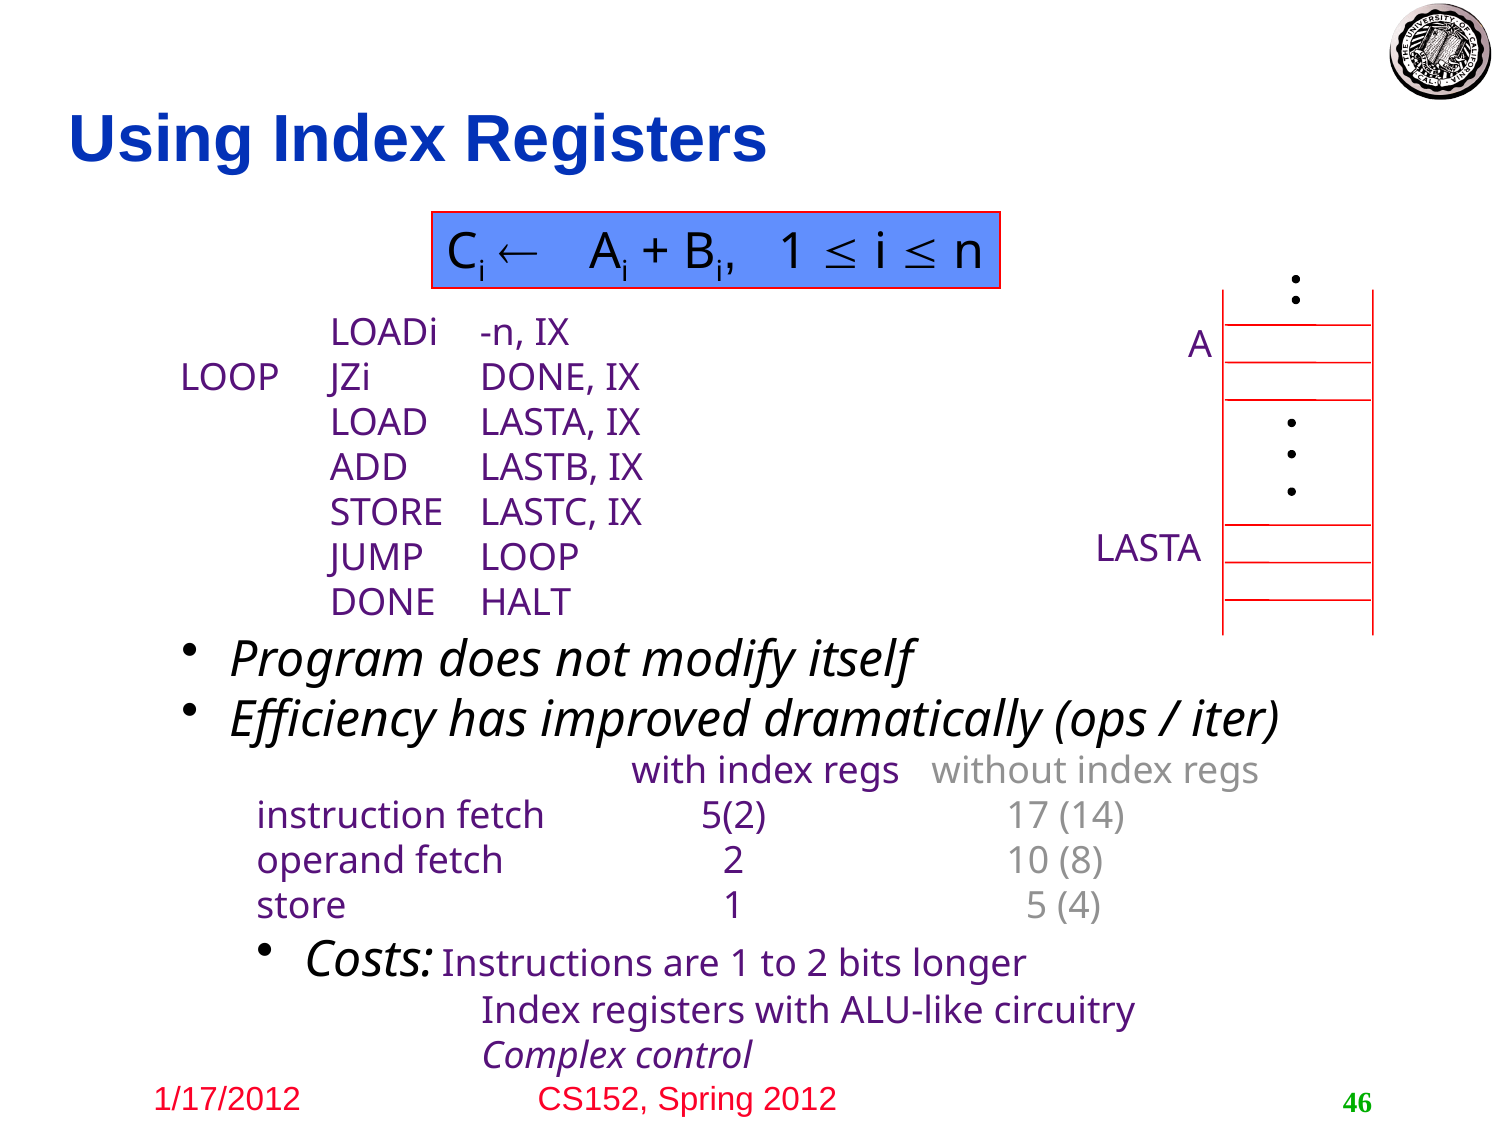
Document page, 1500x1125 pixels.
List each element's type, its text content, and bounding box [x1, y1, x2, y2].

text_box Program does not modify itself Efficiency has improved dramatically (ops / iter) with index regs without index regs instruction fetch 17 (14) operand fetch 10 (8) store 5 (4) Costs: Instructions are 1 to 2 bits longer Index registers with ALU-like circuitry Complex control [166, 618, 1334, 1084]
slide_number 46 [1074, 1076, 1388, 1125]
text_box Ci Ai + Bi, 1  i  n [431, 212, 1001, 289]
title Using Index Registers [53, 76, 1230, 203]
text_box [1072, 276, 1374, 636]
text_box 5(2) 2 1 [685, 783, 782, 934]
picture [1378, 0, 1500, 103]
text_box LOADi -n, IX LOOP JZi DONE, IX LOAD LASTA, IX ADD LASTB, IX STORE LASTC, IX JUMP LOOP DONE HALT [164, 300, 659, 630]
